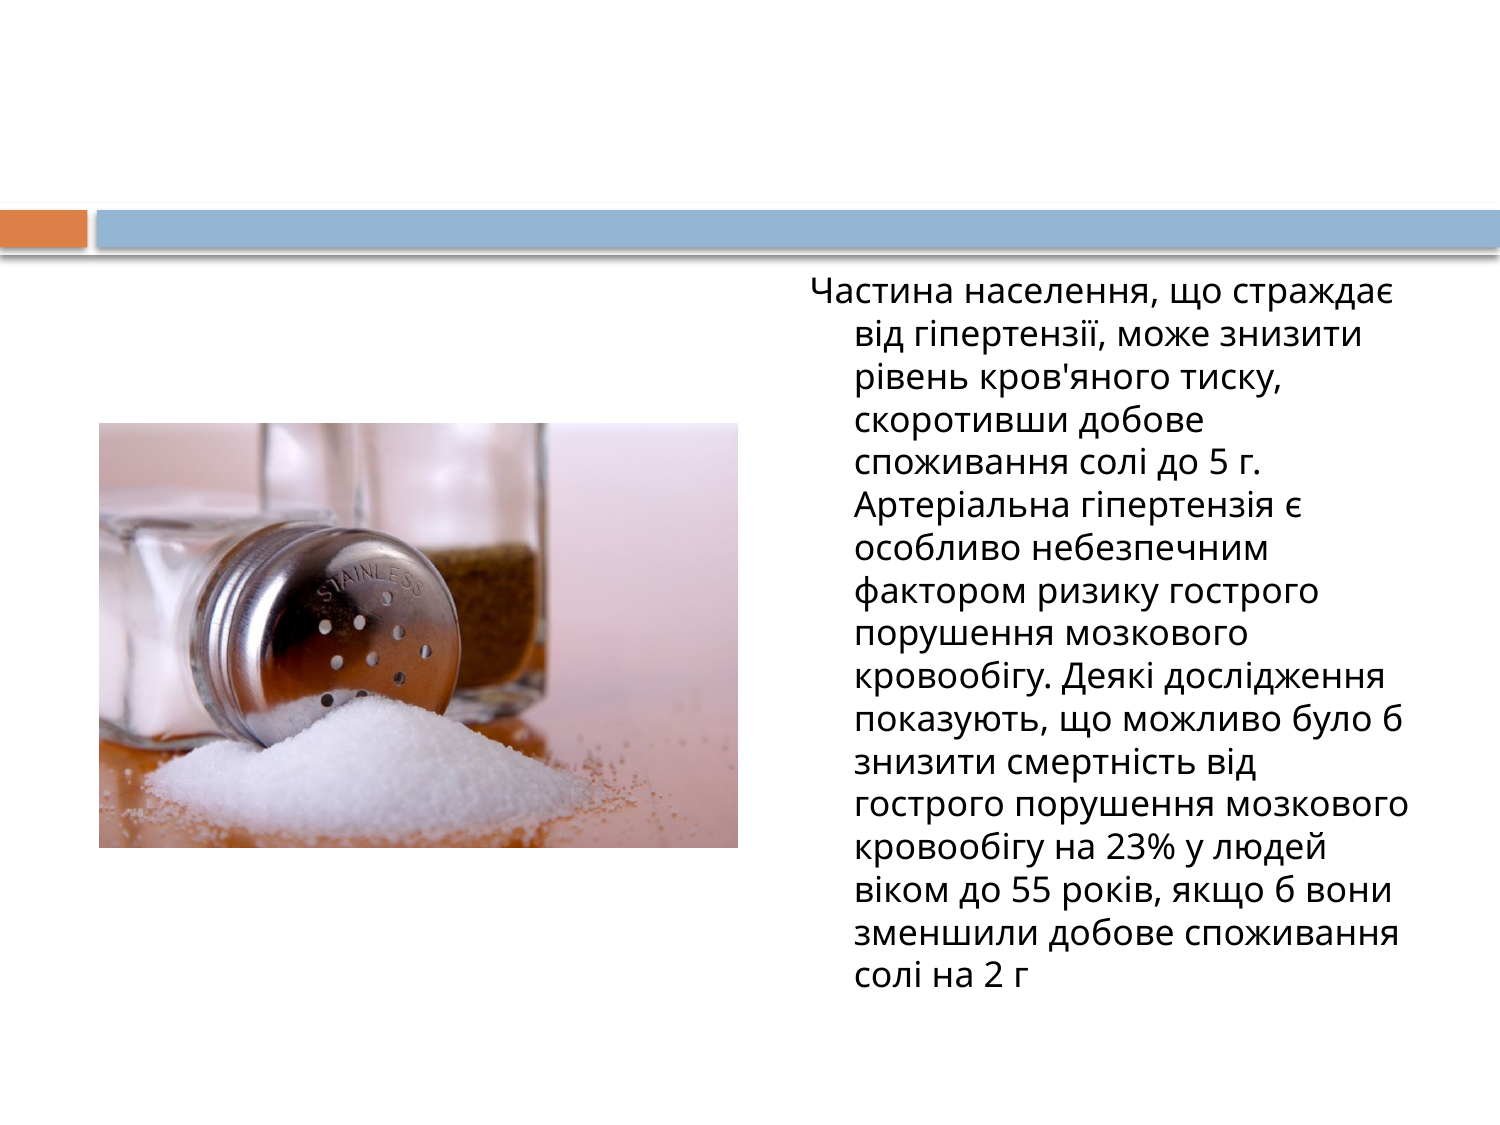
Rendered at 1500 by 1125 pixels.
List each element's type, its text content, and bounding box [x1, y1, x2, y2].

list Частина населення, що страждає від гіпертензії, може знизити рівень кров'яного тиску, скоротивши добове споживання солі до 5 г. Артеріальна гіпертензія є особливо небезпечним фактором ризику гострого порушення мозкового кровообігу. Деякі дослідження показують, що можливо було б знизити смертність від гострого порушення мозкового кровообігу на 23% у людей віком до 55 років, якщо б вони зменшили добове споживання солі на 2 г [794, 260, 1433, 1011]
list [99, 423, 738, 849]
